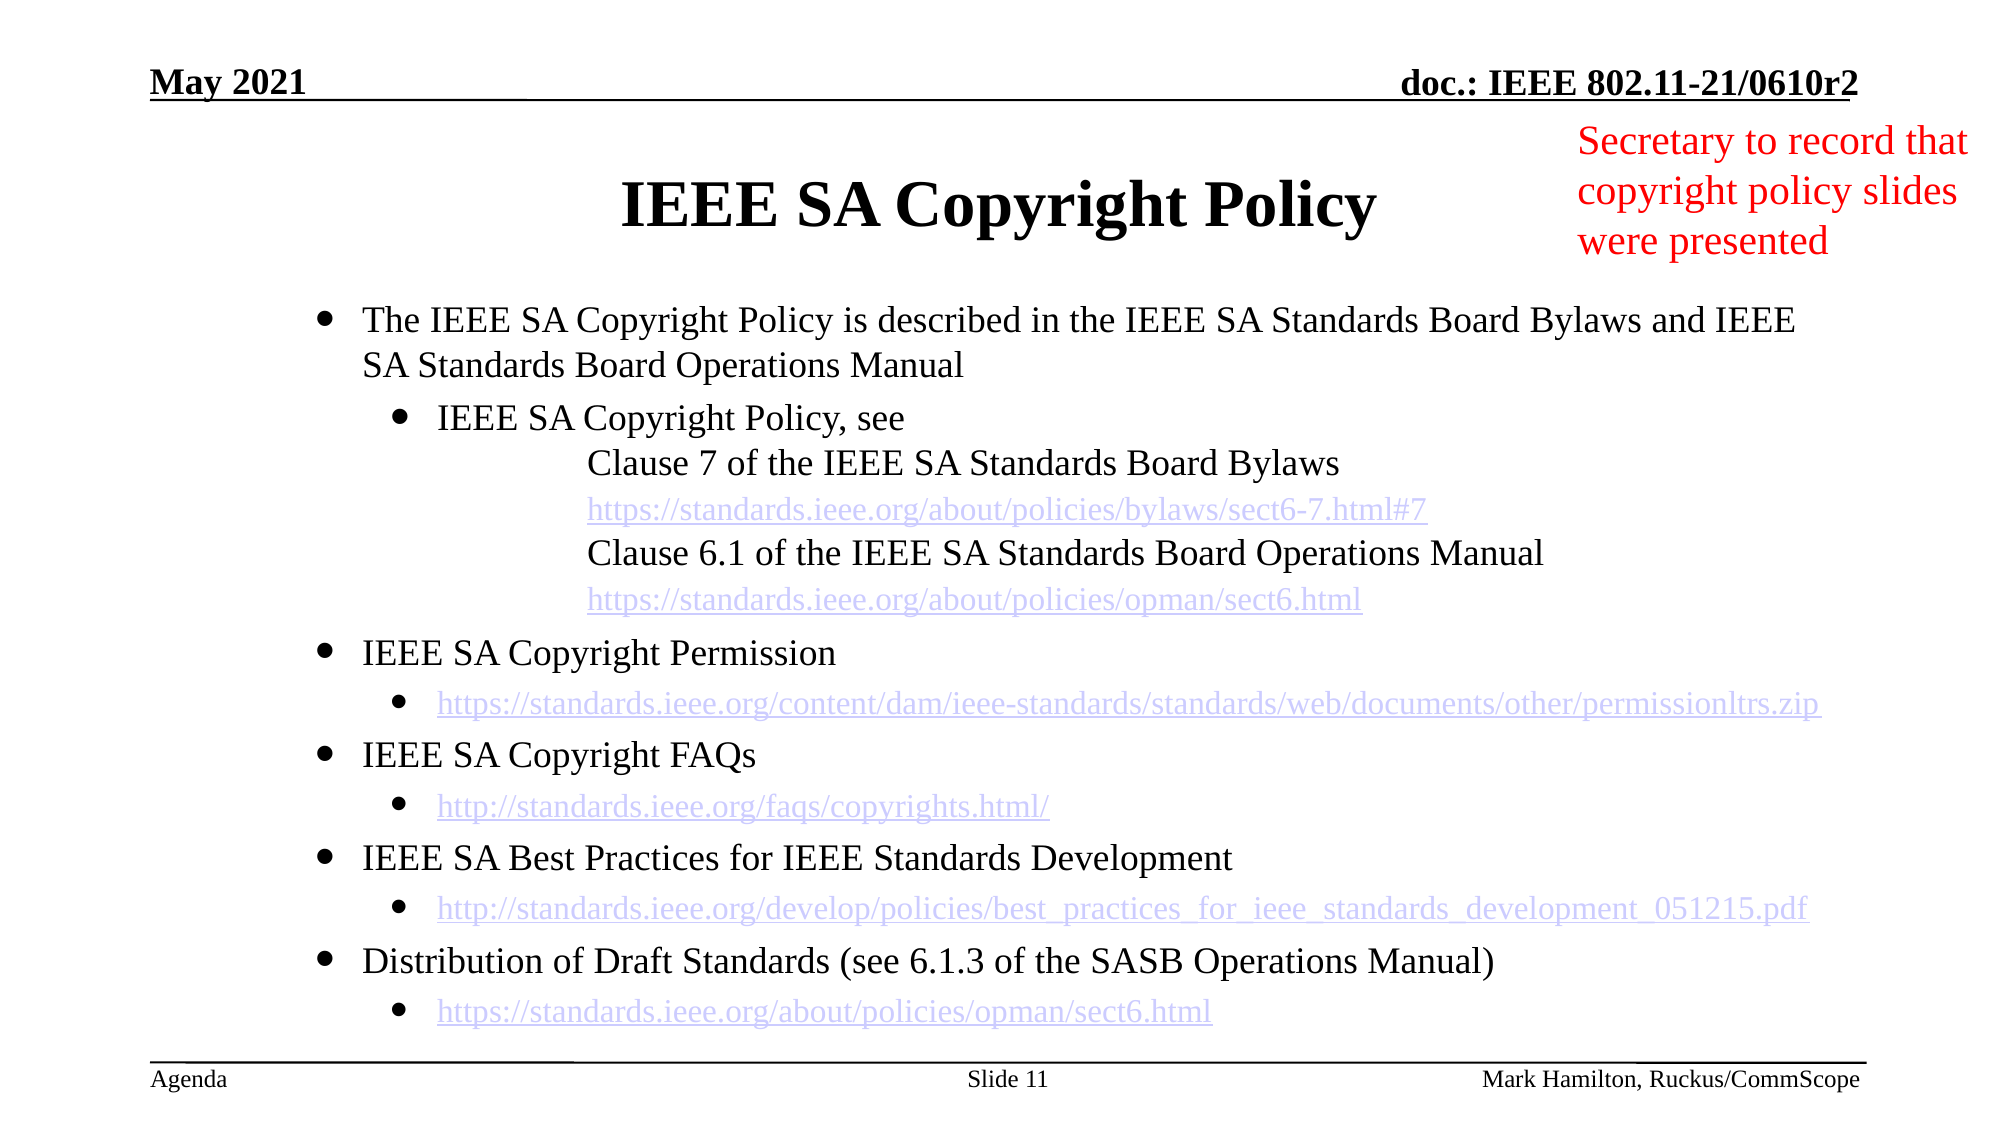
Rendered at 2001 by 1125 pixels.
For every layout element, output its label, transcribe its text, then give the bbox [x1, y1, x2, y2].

title IEEE SA Copyright Policy [149, 112, 1850, 287]
text_box Secretary to record that copyright policy slides were presented [1562, 104, 1988, 270]
slide_number Slide 11 [950, 1061, 1067, 1123]
list The IEEE SA Copyright Policy is described in the IEEE SA Standards Board Bylaws and IEEE SA Standards Board Operations Manual IEEE SA Copyright Policy, see Clause 7 of the IEEE SA Standards Board Bylaws https://standards.ieee.org/about/policies/bylaws/sect6-7.html#7 Clause 6.1 of the IEEE SA Standards Board Operations Manual https://standards.ieee.org/about/policies/opman/sect6.html IEEE SA Copyright Permission https://standards.ieee.org/content/dam/ieee-standards/standards/web/documents/other/permissionltrs.zip IEEE SA Copyright FAQs http://standards.ieee.org/faqs/copyrights.html/ IEEE SA Best Practices for IEEE Standards Development http://standards.ieee.org/develop/policies/best_practices_for_ieee_standards_development_051215.pdf Distribution of Draft Standards (see 6.1.3 of the SASB Operations Manual) https://standards.ieee.org/about/policies/opman/sect6.html [149, 287, 1850, 1063]
